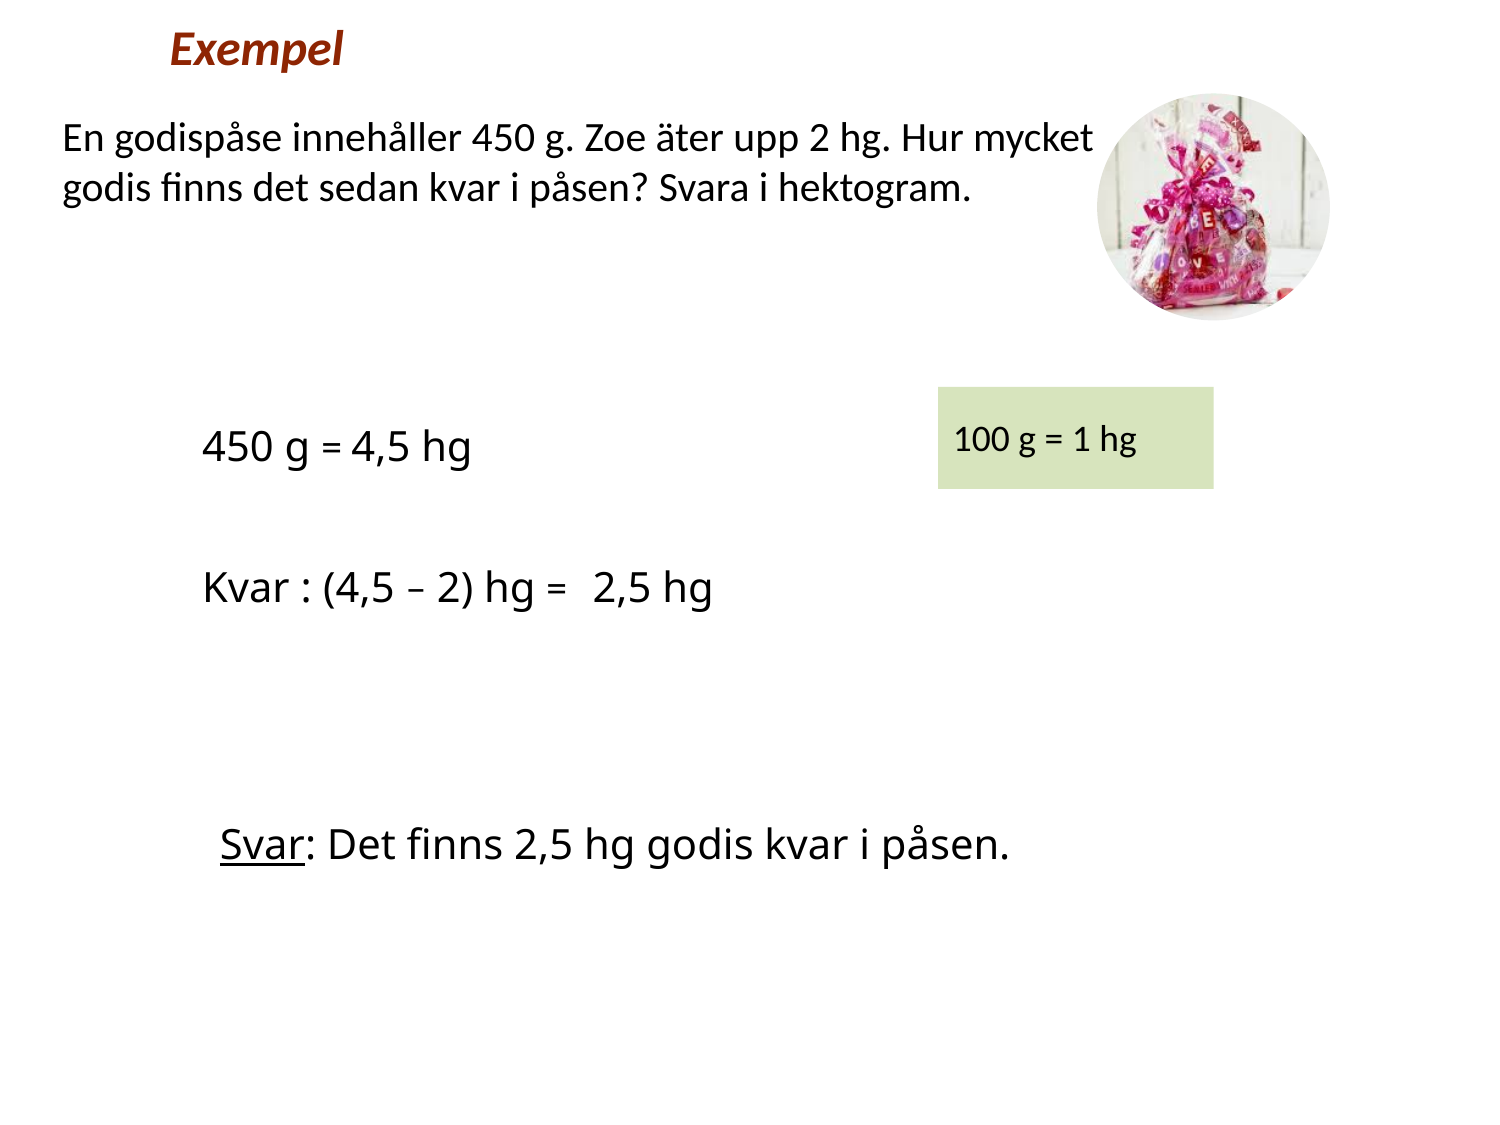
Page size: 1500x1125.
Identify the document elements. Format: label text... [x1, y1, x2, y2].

text_box Svar: Det finns 2,5 hg godis kvar i påsen. [205, 810, 1037, 876]
text_box En godispåse innehåller 450 g. Zoe äter upp 2 hg. Hur mycket godis finns det sedan kvar i påsen? Svara i hektogram. [47, 102, 1091, 217]
text_box 2,5 hg [577, 553, 787, 619]
picture [1096, 93, 1331, 321]
text_box Kvar : [187, 553, 308, 619]
text_box 100 g = 1 hg [938, 386, 1214, 489]
text_box 450 g = [187, 412, 336, 478]
text_box Exempel [154, 7, 359, 83]
text_box 4,5 hg [336, 412, 546, 478]
text_box (4,5 – 2) hg = [308, 553, 577, 619]
